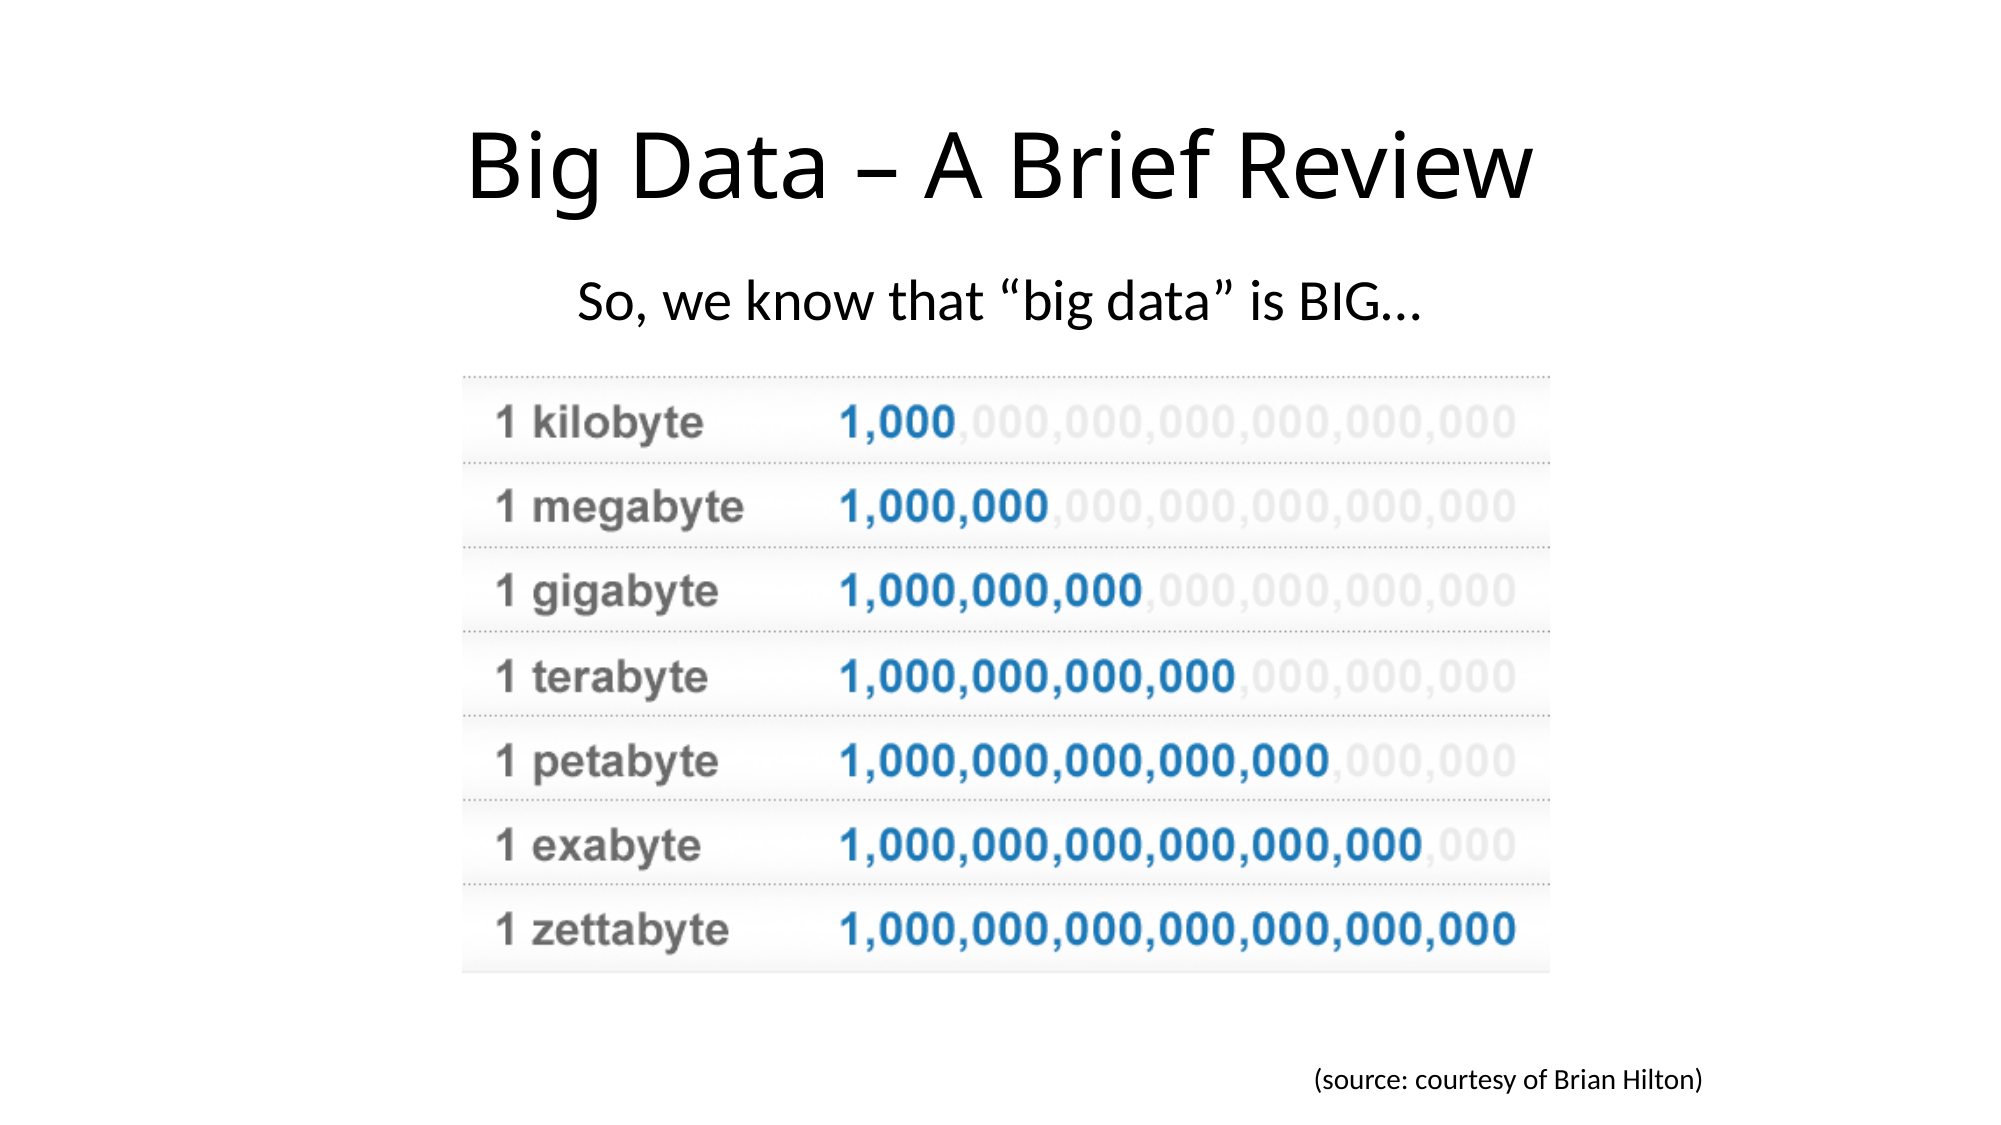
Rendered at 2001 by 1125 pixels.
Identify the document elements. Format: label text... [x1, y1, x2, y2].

picture [462, 373, 1550, 975]
list So, we know that “big data” is BIG… But, what does that mean to us? [324, 262, 1675, 1088]
text_box (source: courtesy of Brian Hilton) [1298, 1053, 1980, 1104]
title Big Data – A Brief Review [137, 59, 1863, 278]
